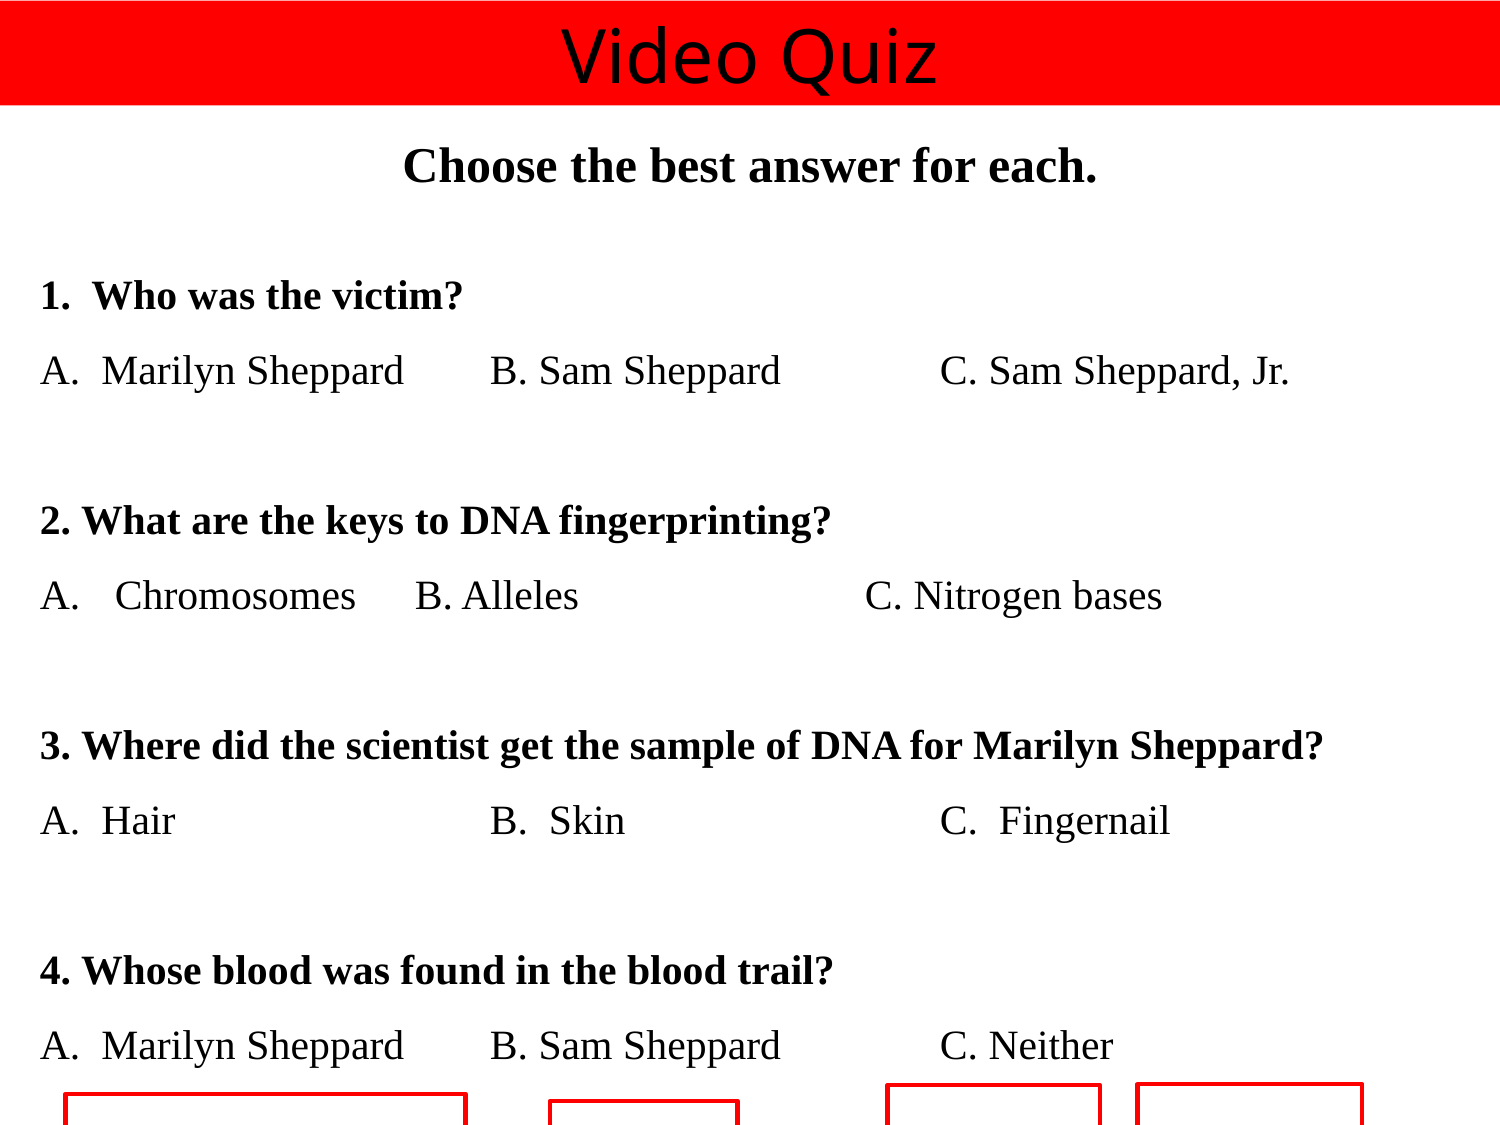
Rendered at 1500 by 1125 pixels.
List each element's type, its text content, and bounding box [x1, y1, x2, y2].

text_box Choose the best answer for each. 1. Who was the victim? A. Marilyn Sheppard B. Sam Sheppard C. Sam Sheppard, Jr. 2. What are the keys to DNA fingerprinting? Chromosomes B. Alleles C. Nitrogen bases 3. Where did the scientist get the sample of DNA for Marilyn Sheppard? A. Hair B. Skin C. Fingernail 4. Whose blood was found in the blood trail? A. Marilyn Sheppard B. Sam Sheppard C. Neither [24, 125, 1475, 1075]
text_box [63, 1092, 468, 1125]
text_box Video Quiz [0, 0, 1500, 106]
text_box [885, 1083, 1102, 1125]
text_box [548, 1099, 740, 1125]
text_box [1135, 1082, 1364, 1125]
